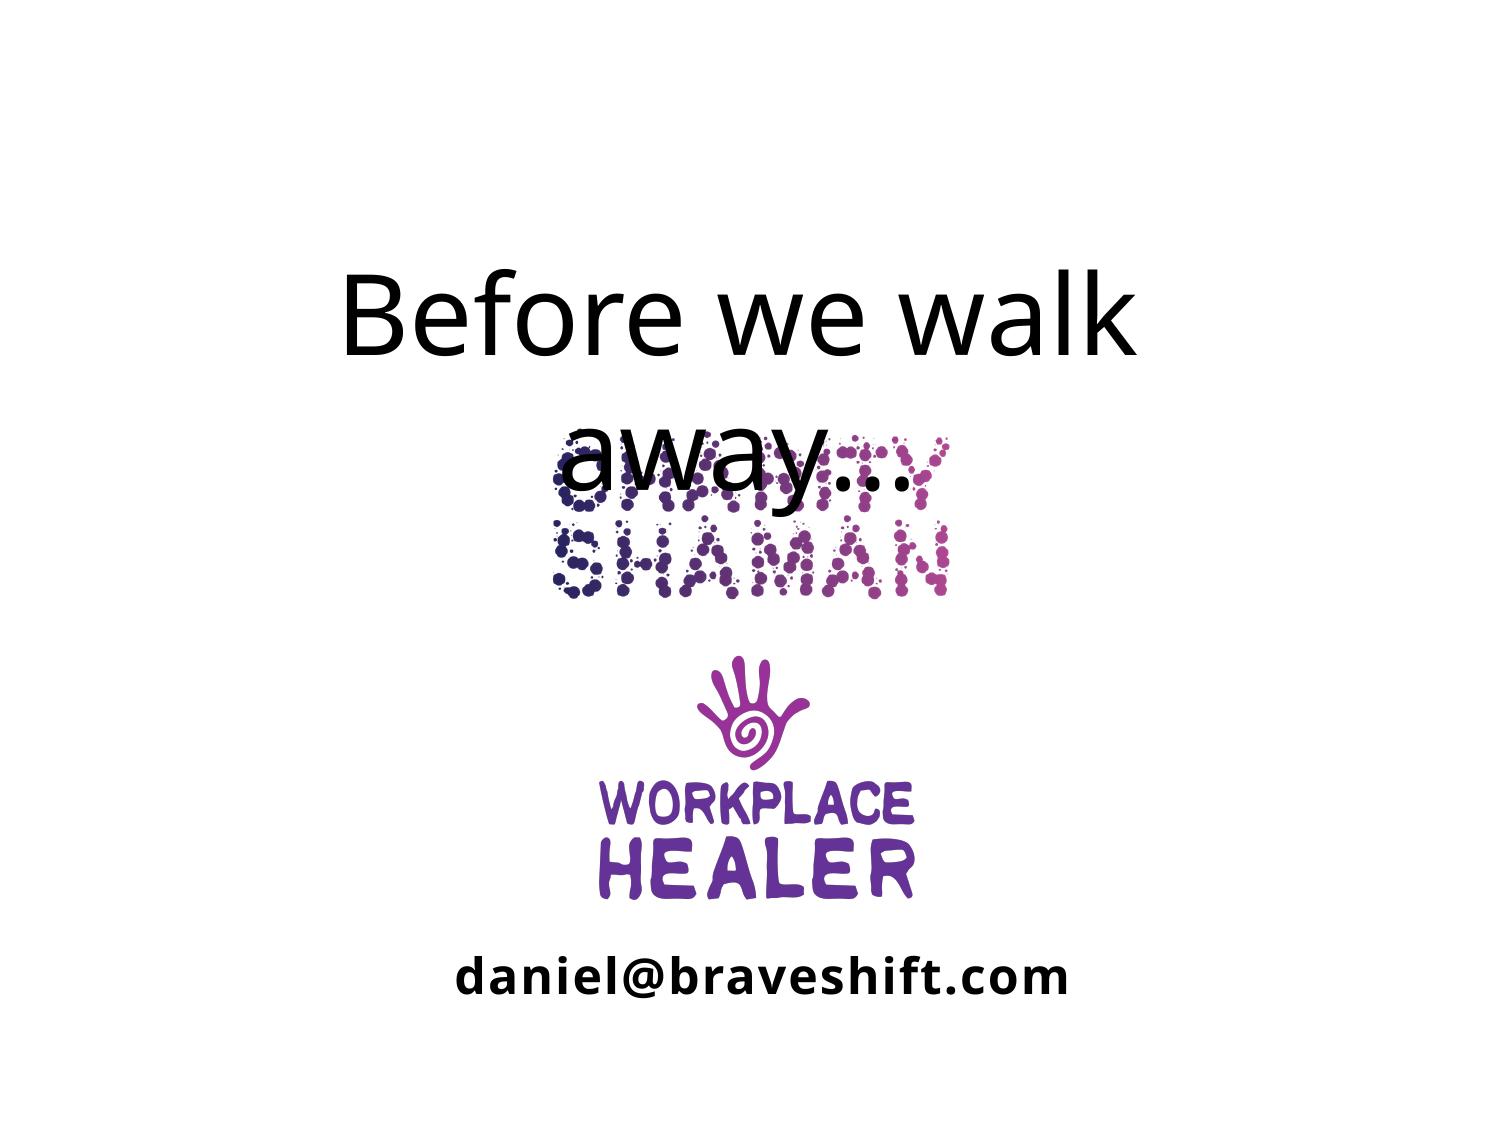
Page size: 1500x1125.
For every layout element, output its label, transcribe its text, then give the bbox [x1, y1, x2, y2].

text_box daniel@braveshift.com [99, 936, 1425, 1012]
picture [587, 624, 926, 916]
text_box Before we walk away… [150, 235, 1325, 521]
picture [549, 424, 951, 600]
